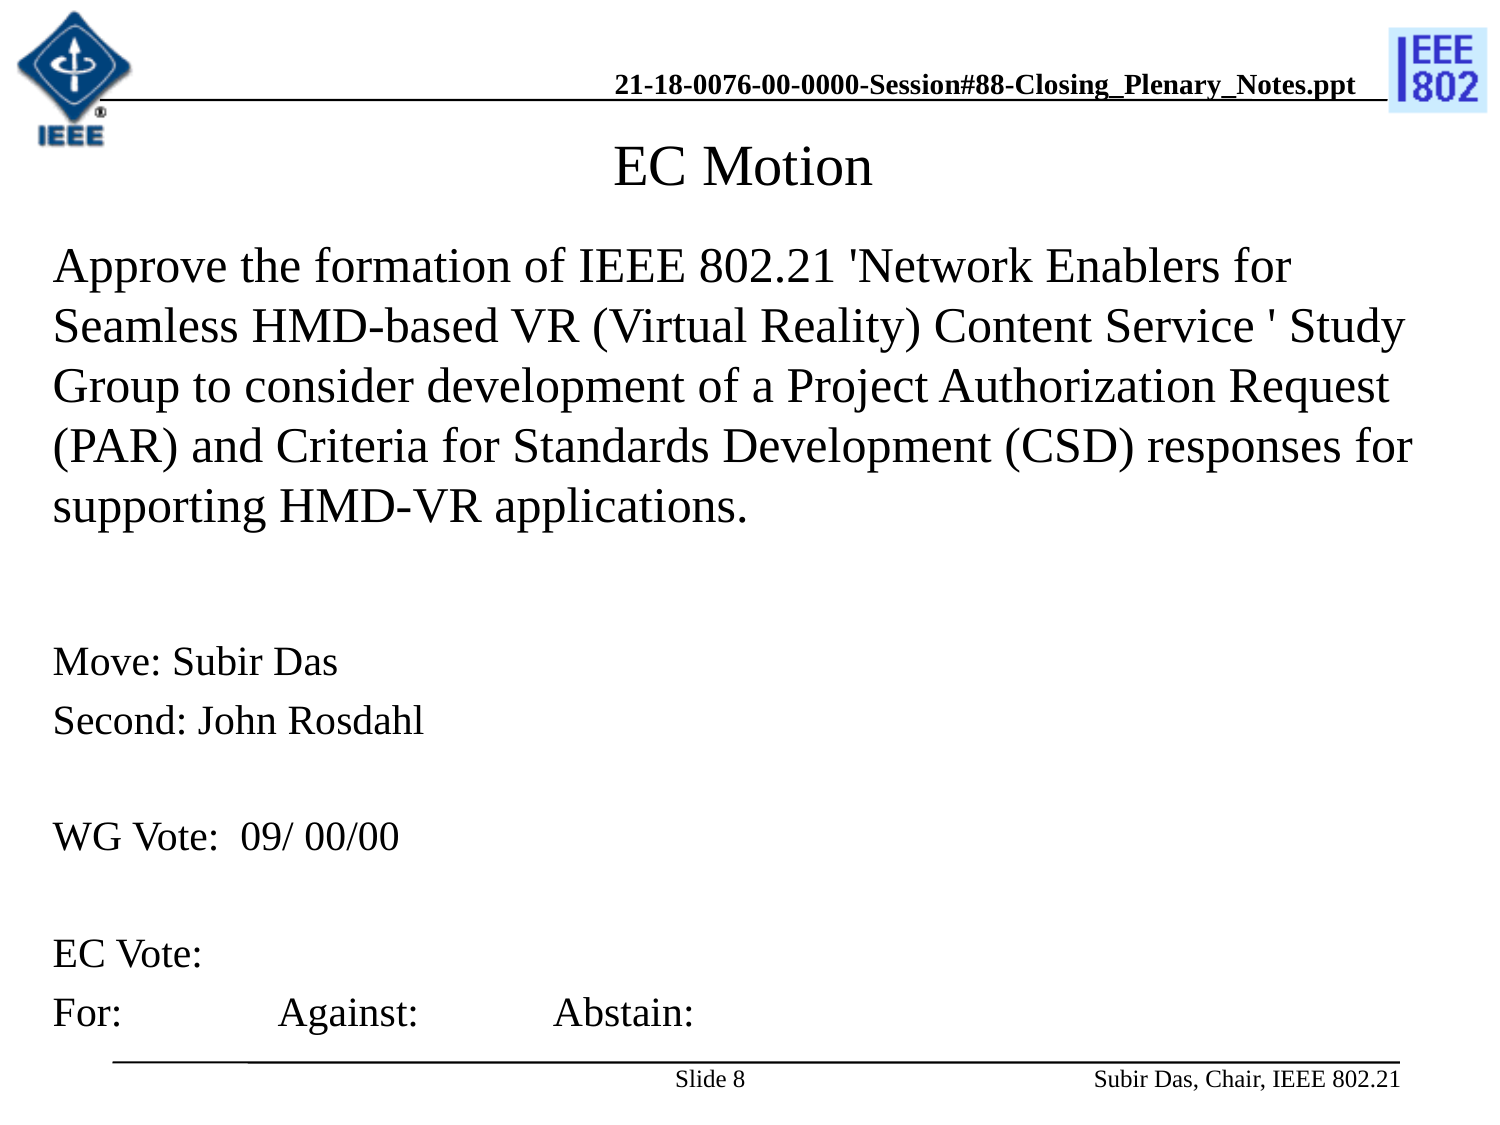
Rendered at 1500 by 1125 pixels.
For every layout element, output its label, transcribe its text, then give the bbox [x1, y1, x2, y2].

title EC Motion [37, 99, 1451, 226]
picture [12, 9, 137, 150]
footer Subir Das, Chair, IEEE 802.21 [1089, 1061, 1402, 1093]
picture [1374, 9, 1499, 138]
list Approve the formation of IEEE 802.21 'Network Enablers for Seamless HMD-based VR (Virtual Reality) Content Service ' Study Group to consider development of a Project Authorization Request (PAR) and Criteria for Standards Development (CSD) responses for supporting HMD-VR applications. Move: Subir Das Second: John Rosdahl WG Vote: 09/ 00/00 EC Vote: For: Against: Abstain: [37, 224, 1463, 1063]
text_box Slide 8 [675, 1062, 838, 1093]
